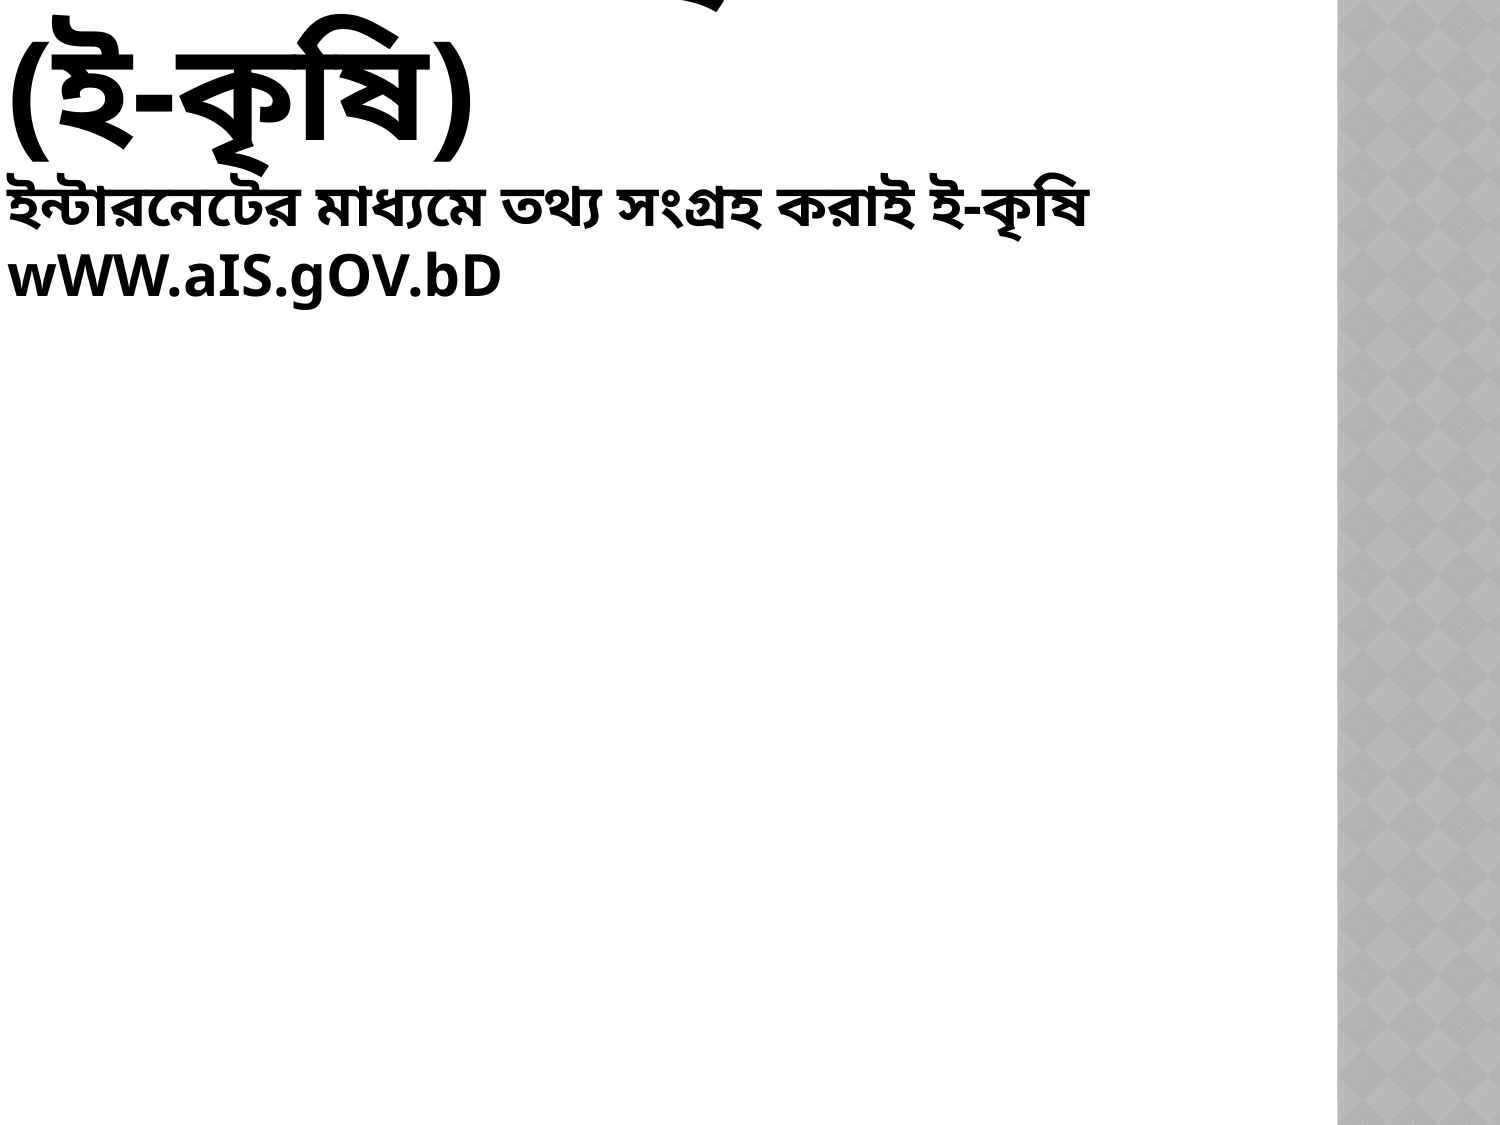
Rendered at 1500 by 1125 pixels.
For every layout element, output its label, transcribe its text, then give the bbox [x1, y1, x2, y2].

title অনলাইনে কৃষি তথ্য সেবা (ই-কৃষি) ইন্টারনেটের মাধ্যমে তথ্য সংগ্রহ করাই ই-কৃষি wWW.aIS.gOV.bD [0, 0, 1500, 308]
